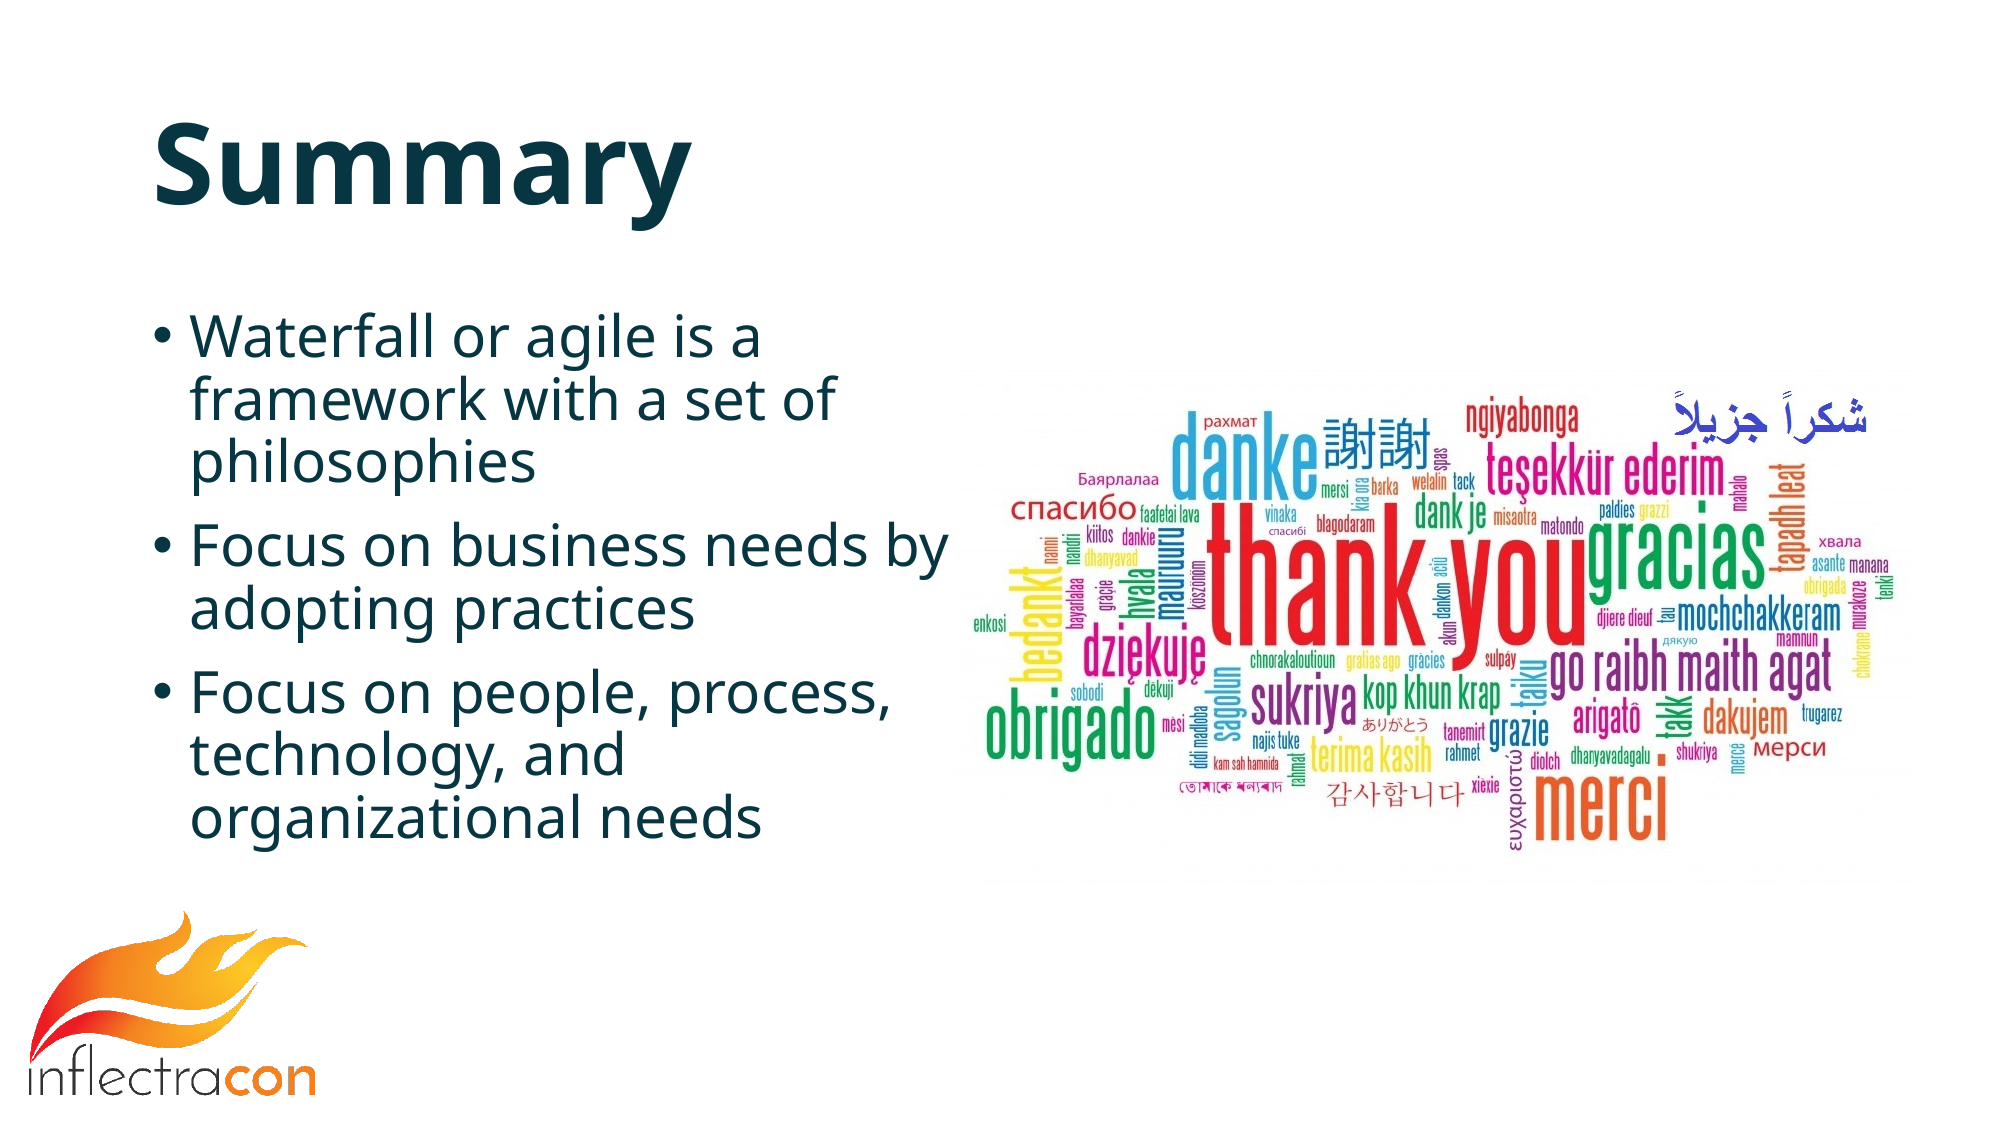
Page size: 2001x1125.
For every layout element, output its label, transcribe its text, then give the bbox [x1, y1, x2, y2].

picture [19, 888, 325, 1112]
list Waterfall or agile is a framework with a set of philosophies Focus on business needs by adopting practices Focus on people, process, technology, and organizational needs [137, 299, 988, 1014]
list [955, 369, 1913, 886]
title Summary [137, 59, 1863, 278]
